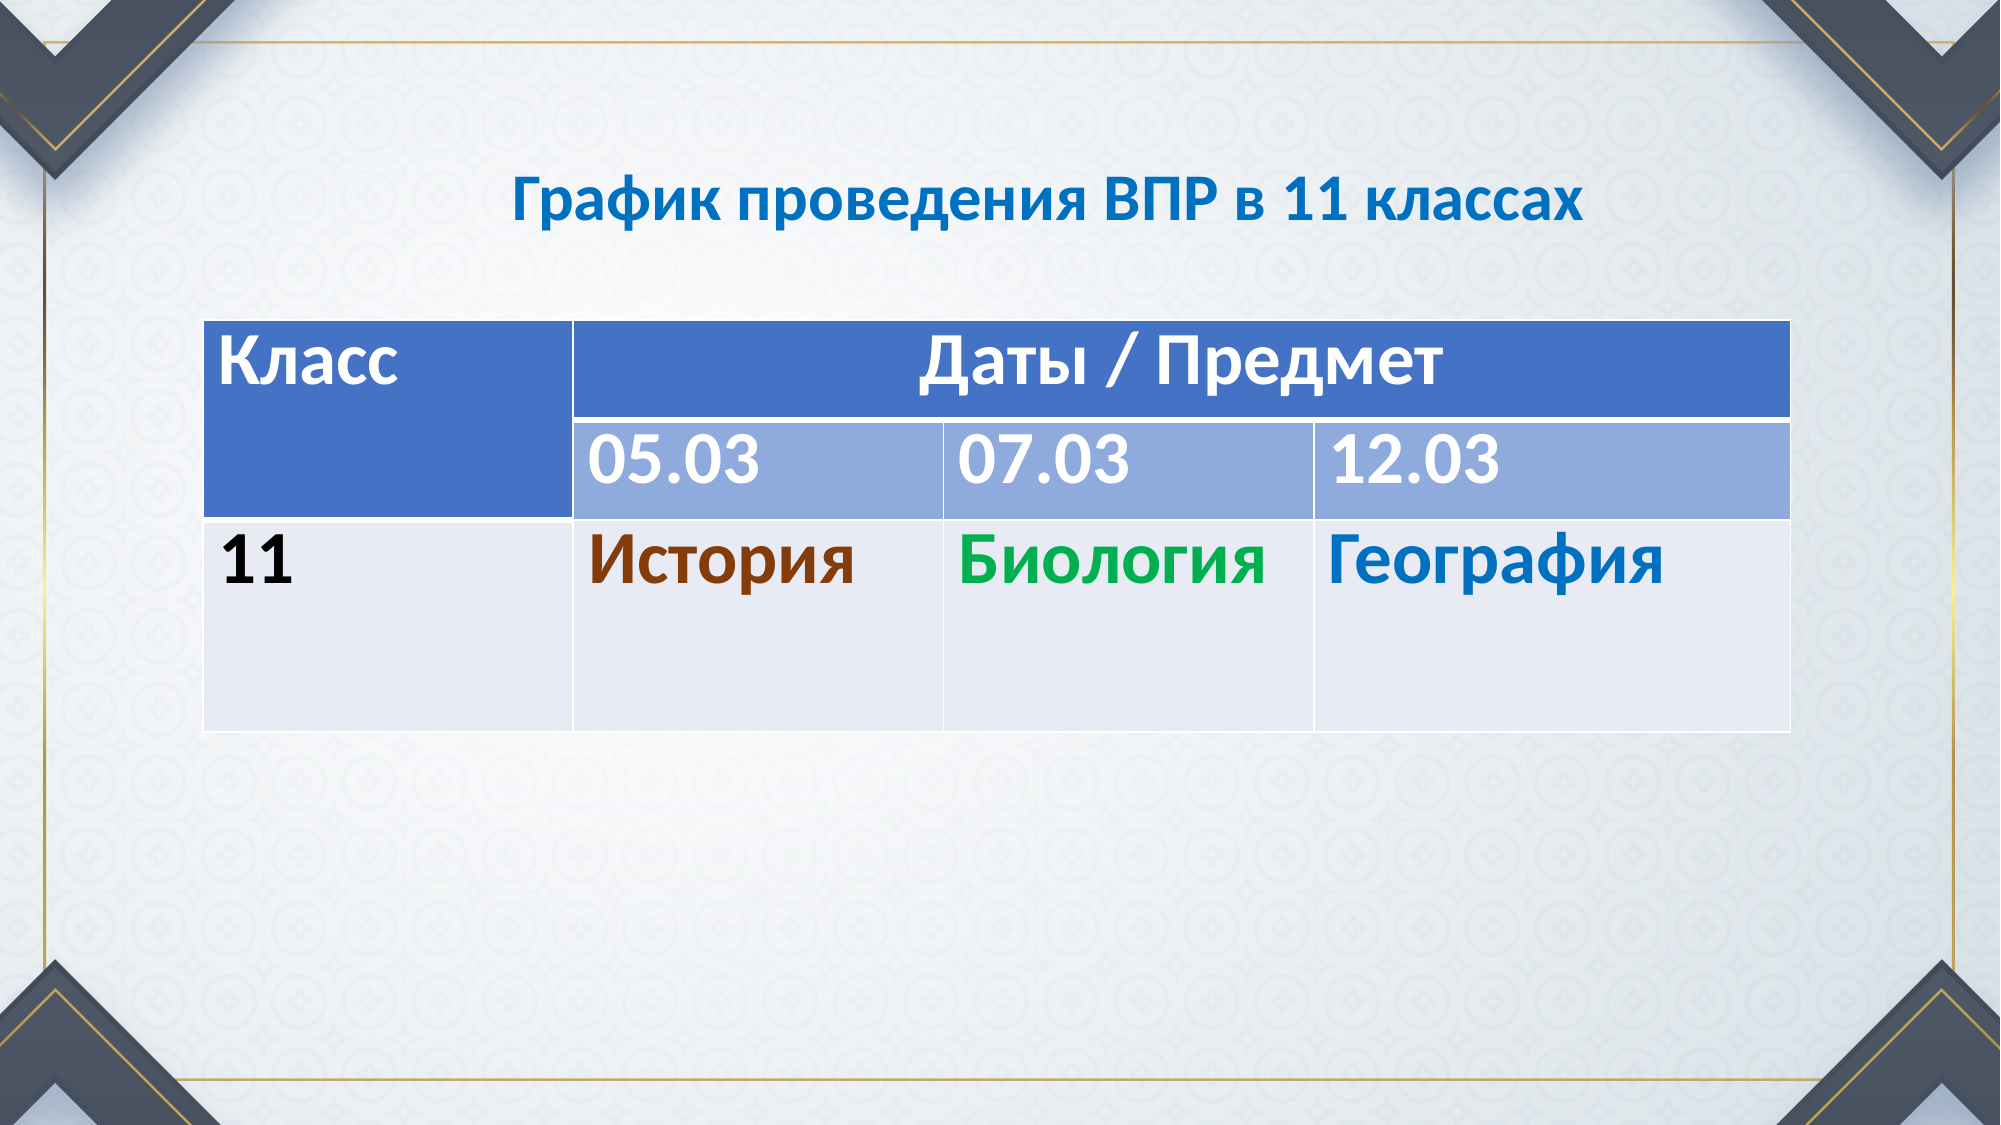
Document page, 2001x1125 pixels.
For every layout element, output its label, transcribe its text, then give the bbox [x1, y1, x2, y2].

table_cell 07.03 [944, 423, 1313, 519]
table_cell История [574, 521, 943, 731]
picture [0, 0, 2000, 1125]
table_cell 05.03 [574, 423, 943, 519]
text_box График проведения ВПР в 11 классах [498, 146, 1600, 241]
table_cell Биология [944, 521, 1313, 731]
table_header Даты / Предмет [574, 321, 1790, 417]
table_cell География [1315, 521, 1790, 731]
table_cell 12.03 [1315, 423, 1790, 519]
table_header Класс [204, 321, 572, 517]
table_cell 11 [204, 523, 572, 731]
